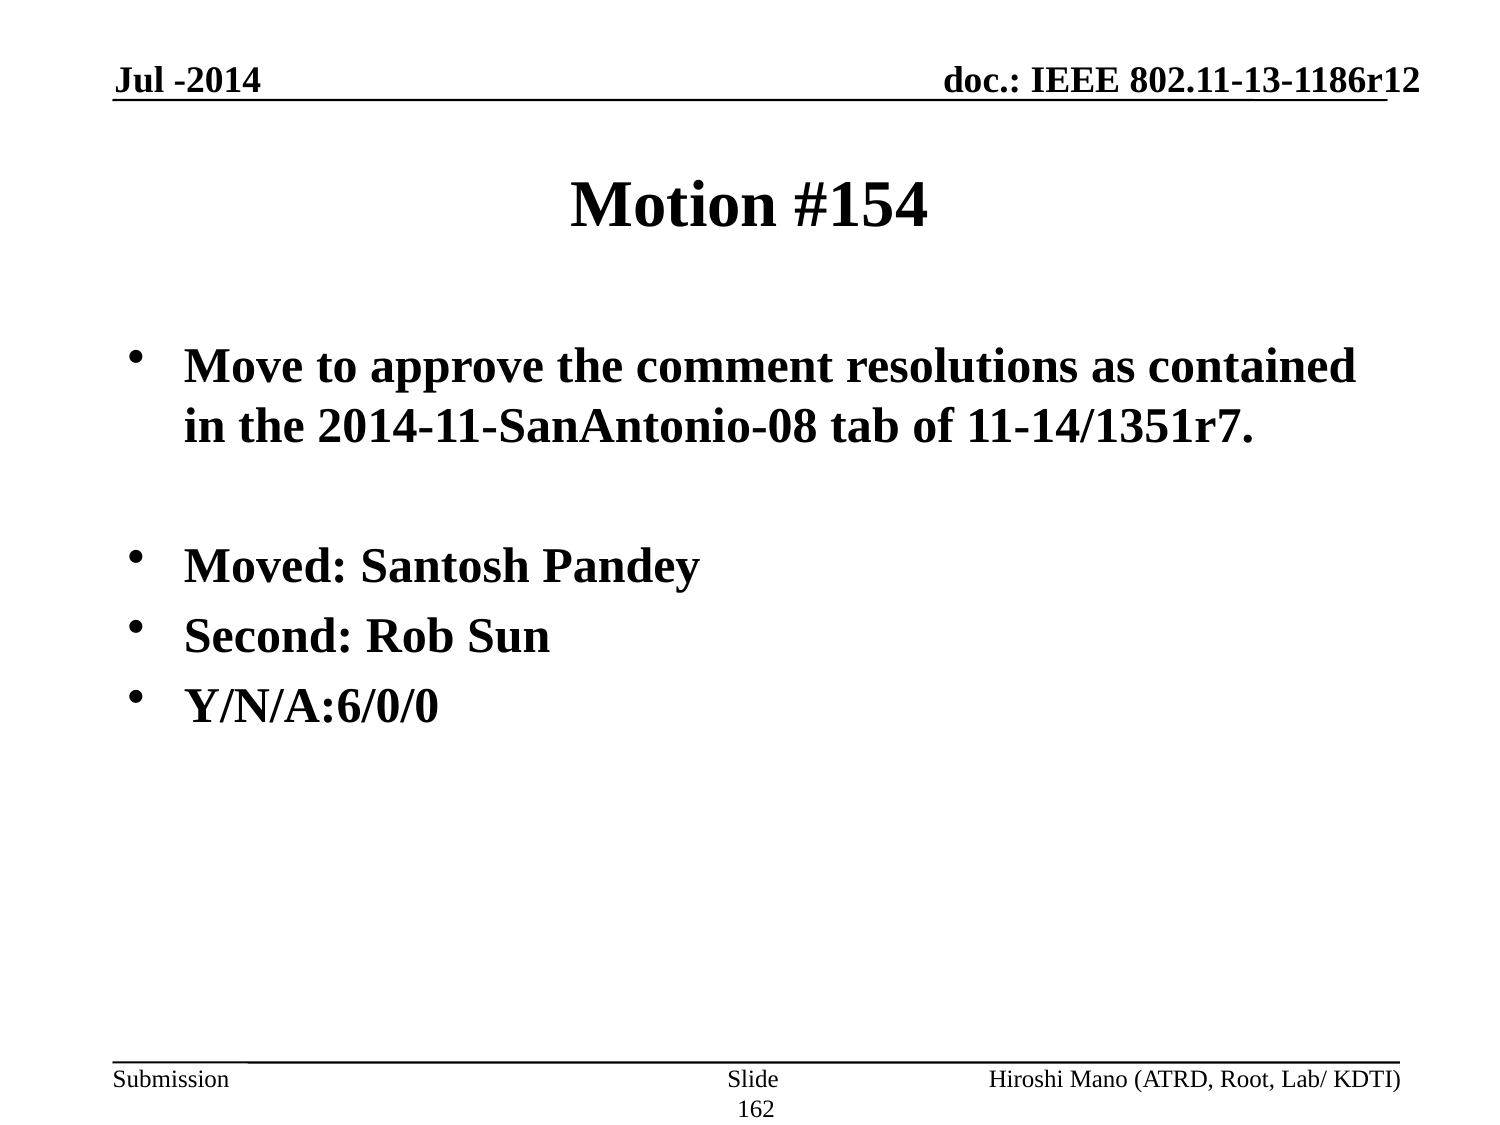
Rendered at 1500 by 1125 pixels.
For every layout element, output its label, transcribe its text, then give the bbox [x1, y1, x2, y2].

slide_number Slide 162 [712, 1061, 800, 1093]
list Move to approve the comment resolutions as contained in the 2014-11-SanAntonio-08 tab of 11-14/1351r7. Moved: Santosh Pandey Second: Rob Sun Y/N/A:6/0/0 [112, 324, 1388, 1001]
footer Hiroshi Mano (ATRD, Root, Lab/ KDTI) [984, 1061, 1402, 1093]
slide_number Jul -2014 [114, 54, 280, 101]
title Motion #154 [112, 112, 1388, 288]
